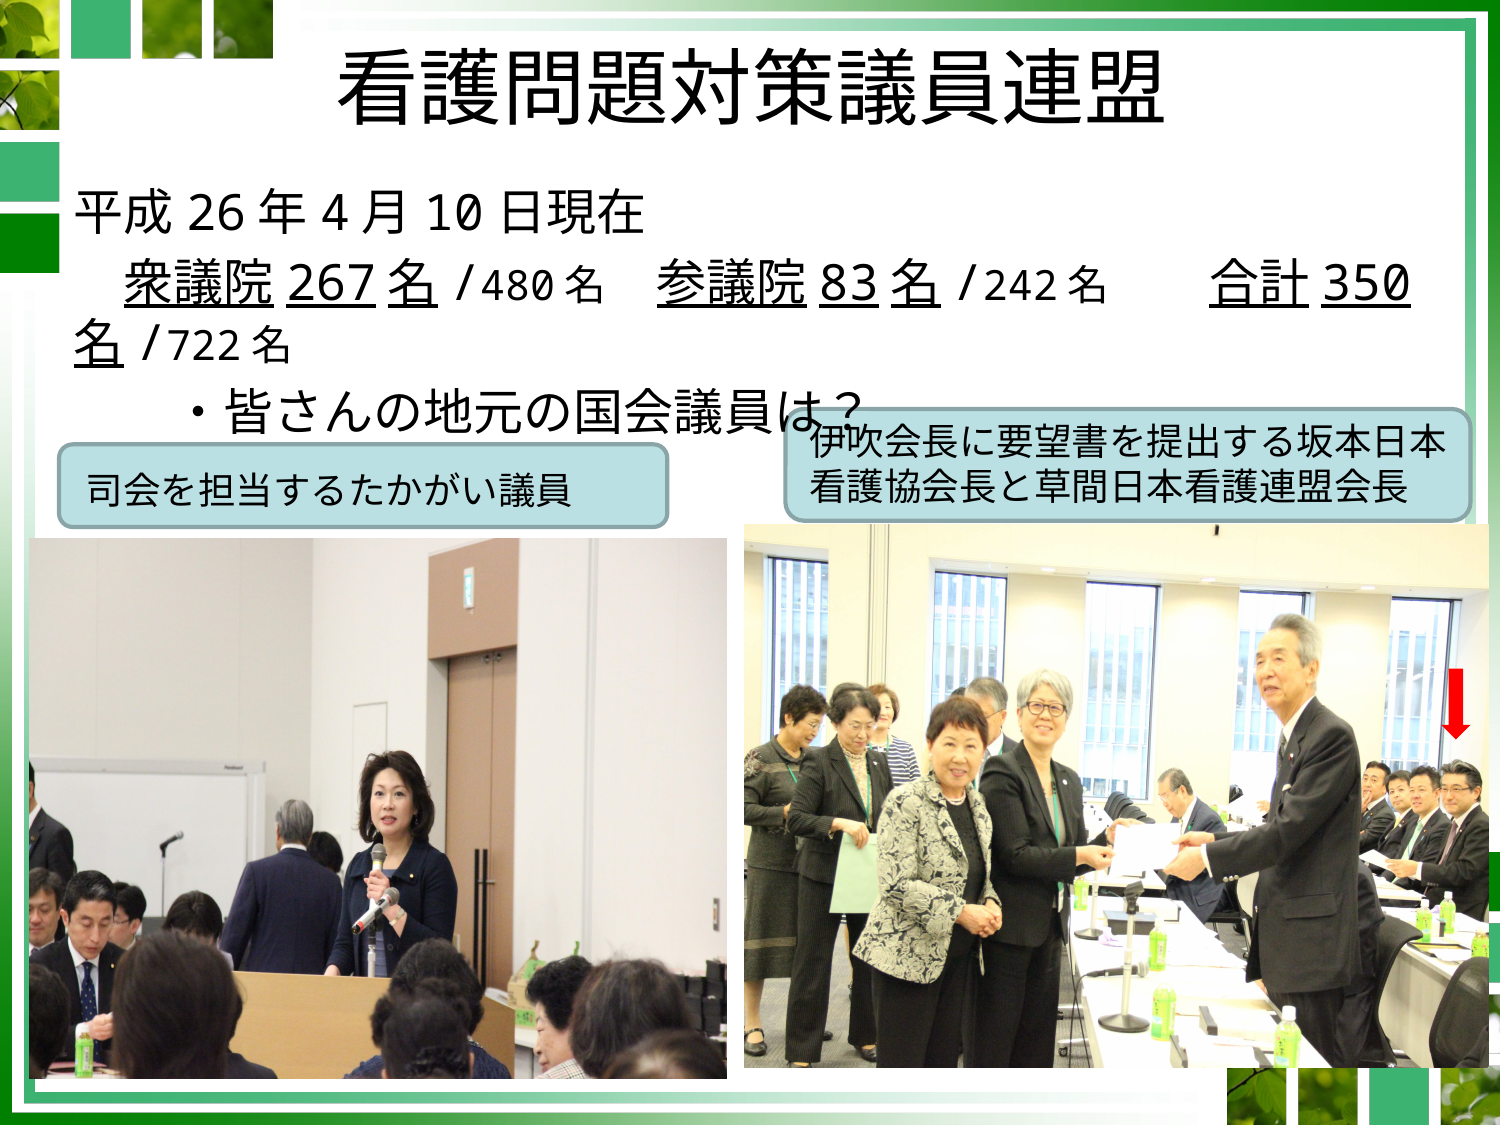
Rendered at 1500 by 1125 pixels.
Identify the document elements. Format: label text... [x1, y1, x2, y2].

title 看護問題対策議員連盟 [77, 21, 1428, 149]
picture [0, 0, 1500, 1125]
text_box 司会を担当するたかがい議員 [70, 460, 685, 520]
list 平成26年4月10日現在 衆議院267名/480名 参議院83名/242名 合計350名/722名 ・皆さんの地元の国会議員は？ [58, 172, 1483, 1094]
text_box 伊吹会長に要望書を提出する坂本日本看護協会長と草間日本看護連盟会長 [794, 410, 1480, 515]
